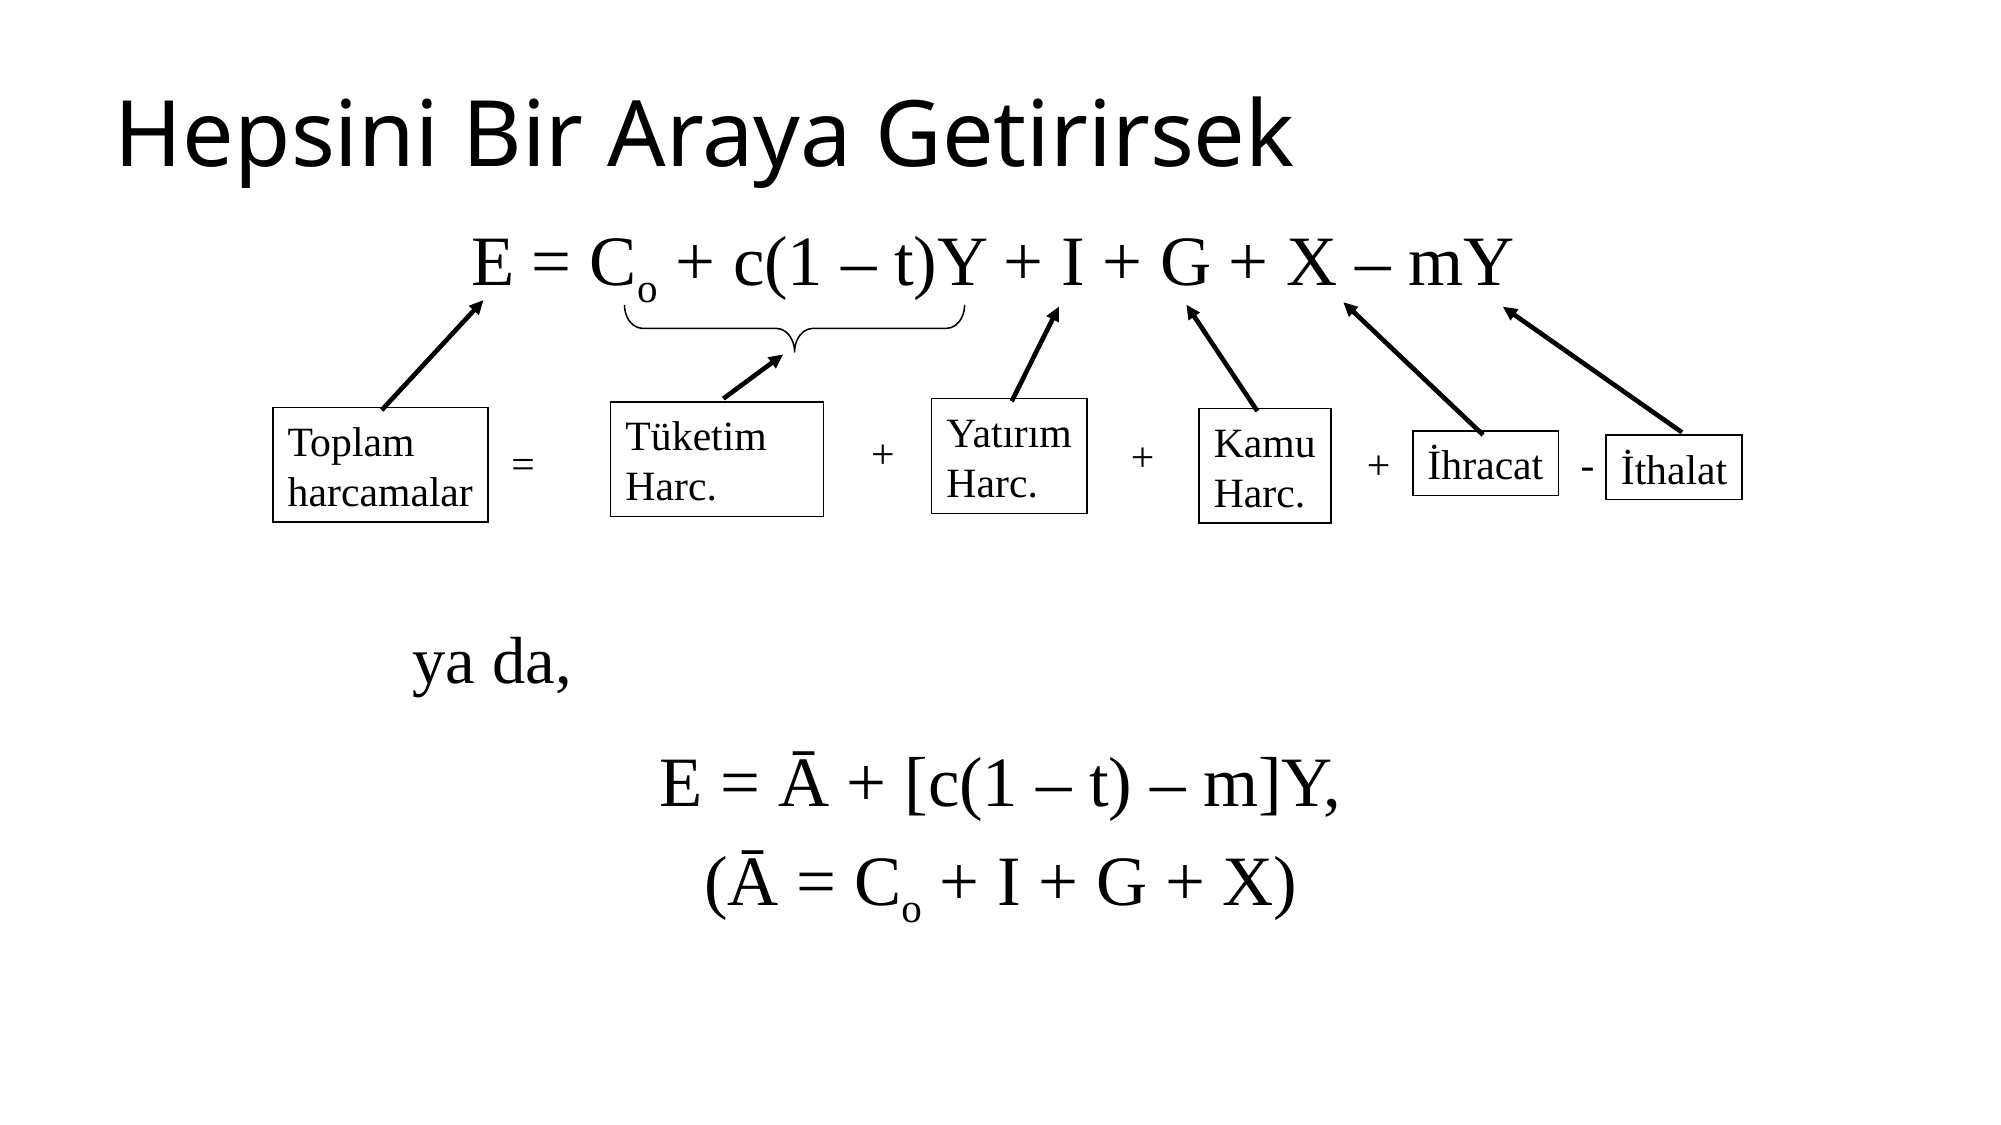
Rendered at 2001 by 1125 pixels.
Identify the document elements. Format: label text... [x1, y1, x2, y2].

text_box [610, 304, 965, 519]
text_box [928, 306, 1170, 516]
text_box ya da, [397, 609, 604, 705]
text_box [1343, 302, 1610, 498]
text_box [1503, 306, 1743, 501]
title Hepsini Bir Araya Getirirsek [99, 78, 1900, 197]
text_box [1186, 304, 1406, 526]
list E = Co + c(1 – t)Y + I + G + X – mY [338, 208, 1664, 303]
text_box E = Ā + [c(1 – t) – m]Y, (Ā = Co + I + G + X) [338, 727, 1664, 964]
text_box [272, 300, 551, 525]
